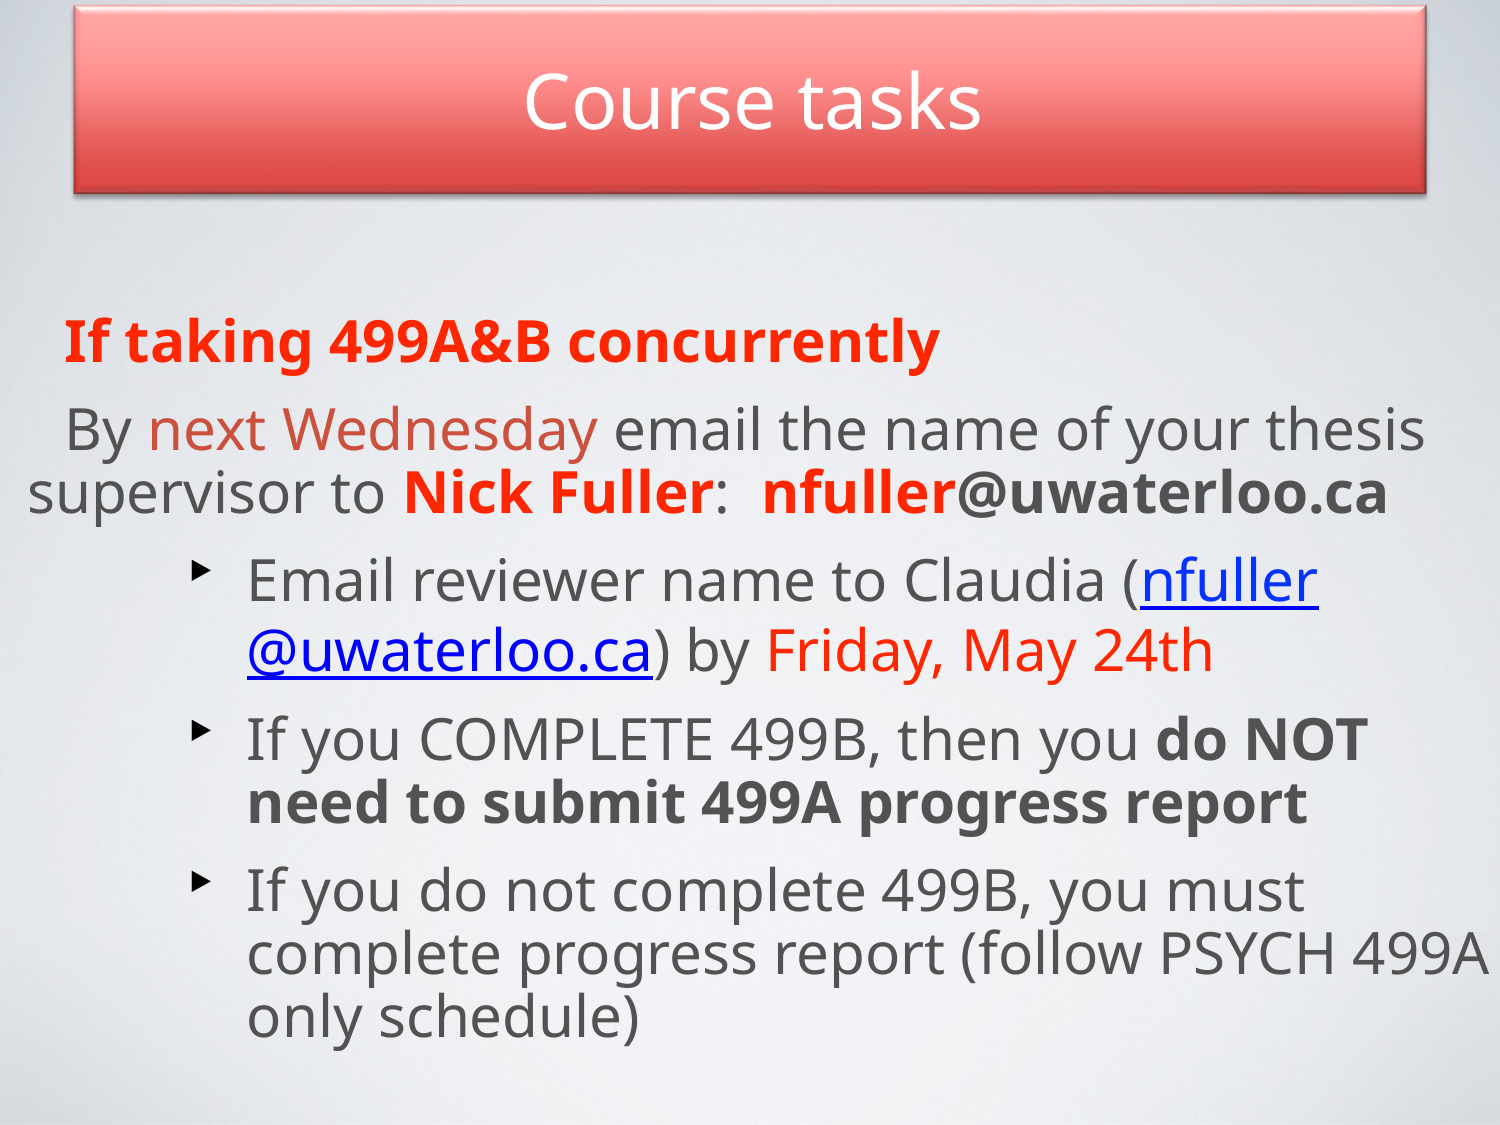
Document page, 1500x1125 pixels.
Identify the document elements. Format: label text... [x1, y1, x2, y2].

picture [0, 0, 1500, 1125]
list If taking 499A&B concurrently By next Wednesday email the name of your thesis supervisor to Nick Fuller: nfuller@uwaterloo.ca Email reviewer name to Claudia (nfuller@uwaterloo.ca) by Friday, May 24th If you COMPLETE 499B, then you do NOT need to submit 499A progress report If you do not complete 499B, you must complete progress report (follow PSYCH 499A only schedule) [20, 236, 1500, 1125]
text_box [65, 0, 1435, 223]
